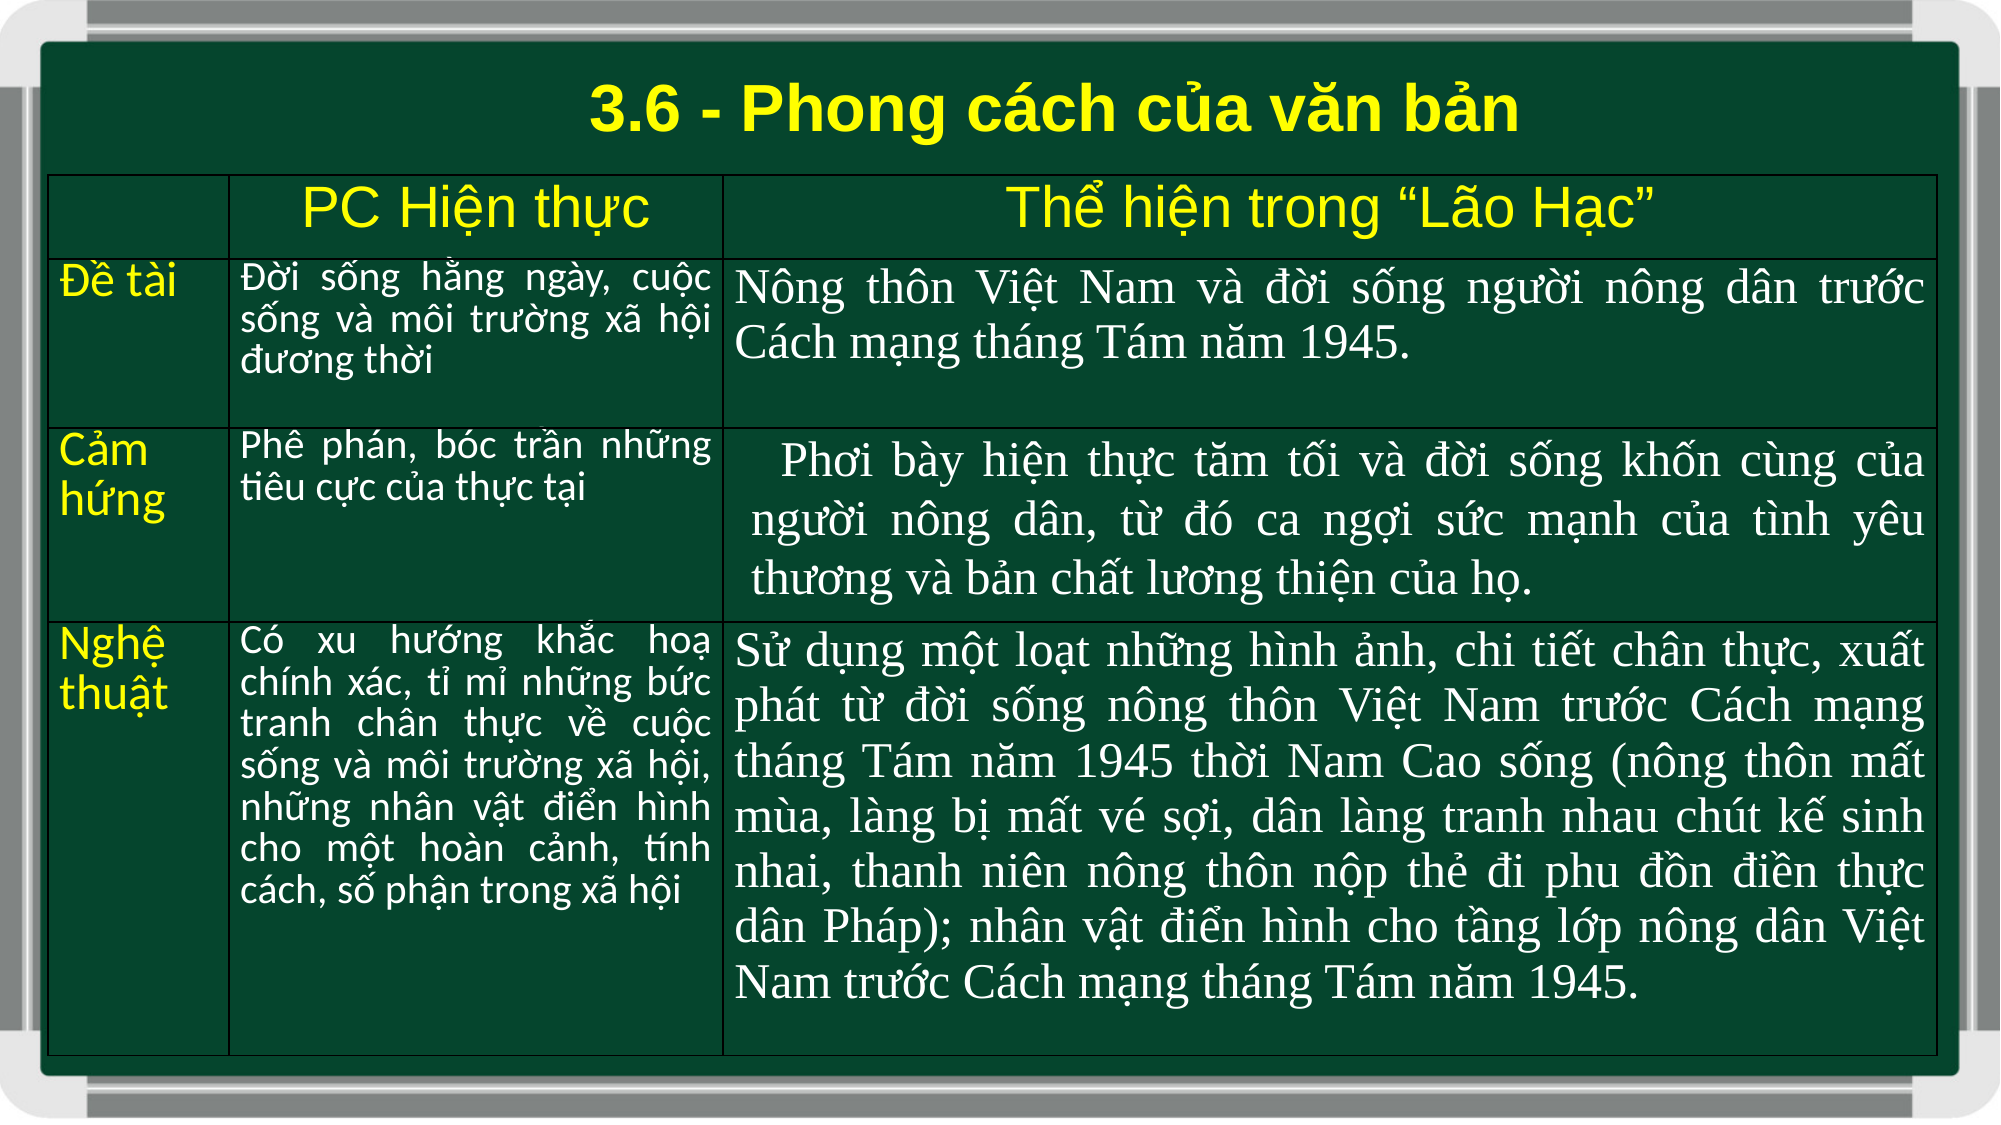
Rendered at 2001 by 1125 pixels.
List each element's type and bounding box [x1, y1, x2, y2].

list [0, 0, 2000, 1125]
